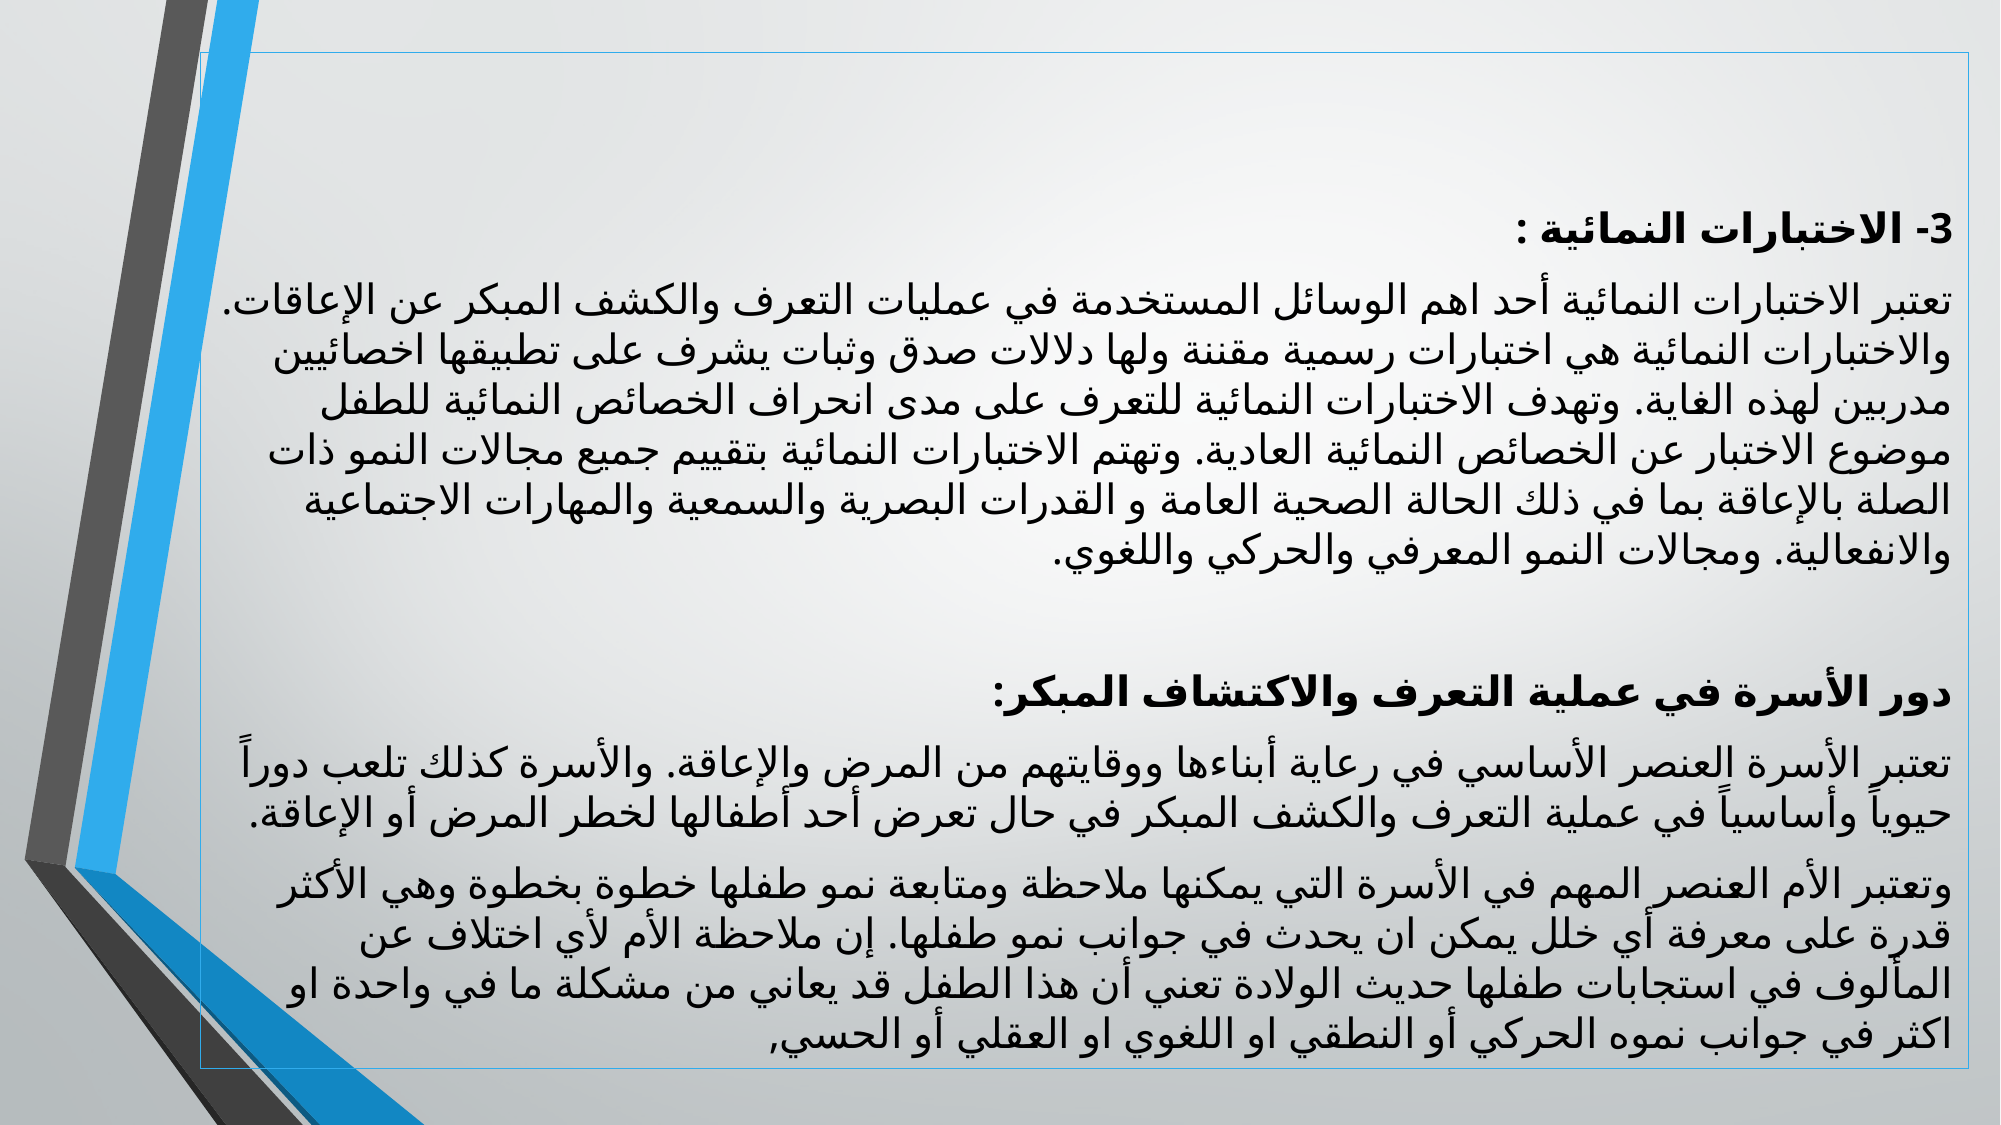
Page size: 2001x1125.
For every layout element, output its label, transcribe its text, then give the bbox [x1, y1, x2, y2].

list 3- الاختبارات النمائية : تعتبر الاختبارات النمائية أحد اهم الوسائل المستخدمة في عمليات التعرف والكشف المبكر عن الإعاقات. والاختبارات النمائية هي اختبارات رسمية مقننة ولها دلالات صدق وثبات يشرف على تطبيقها اخصائيين مدربين لهذه الغاية. وتهدف الاختبارات النمائية للتعرف على مدى انحراف الخصائص النمائية للطفل موضوع الاختبار عن الخصائص النمائية العادية. وتهتم الاختبارات النمائية بتقييم جميع مجالات النمو ذات الصلة بالإعاقة بما في ذلك الحالة الصحية العامة و القدرات البصرية والسمعية والمهارات الاجتماعية والانفعالية. ومجالات النمو المعرفي والحركي واللغوي. دور الأسرة في عملية التعرف والاكتشاف المبكر: تعتبر الأسرة العنصر الأساسي في رعاية أبناءها ووقايتهم من المرض والإعاقة. والأسرة كذلك تلعب دوراً حيوياً وأساسياً في عملية التعرف والكشف المبكر في حال تعرض أحد أطفالها لخطر المرض أو الإعاقة. وتعتبر الأم العنصر المهم في الأسرة التي يمكنها ملاحظة ومتابعة نمو طفلها خطوة بخطوة وهي الأكثر قدرة على معرفة أي خلل يمكن ان يحدث في جوانب نمو طفلها. إن ملاحظة الأم لأي اختلاف عن المألوف في استجابات طفلها حديث الولادة تعني أن هذا الطفل قد يعاني من مشكلة ما في واحدة او اكثر في جوانب نموه الحركي أو النطقي او اللغوي او العقلي أو الحسي, [200, 52, 1969, 1069]
